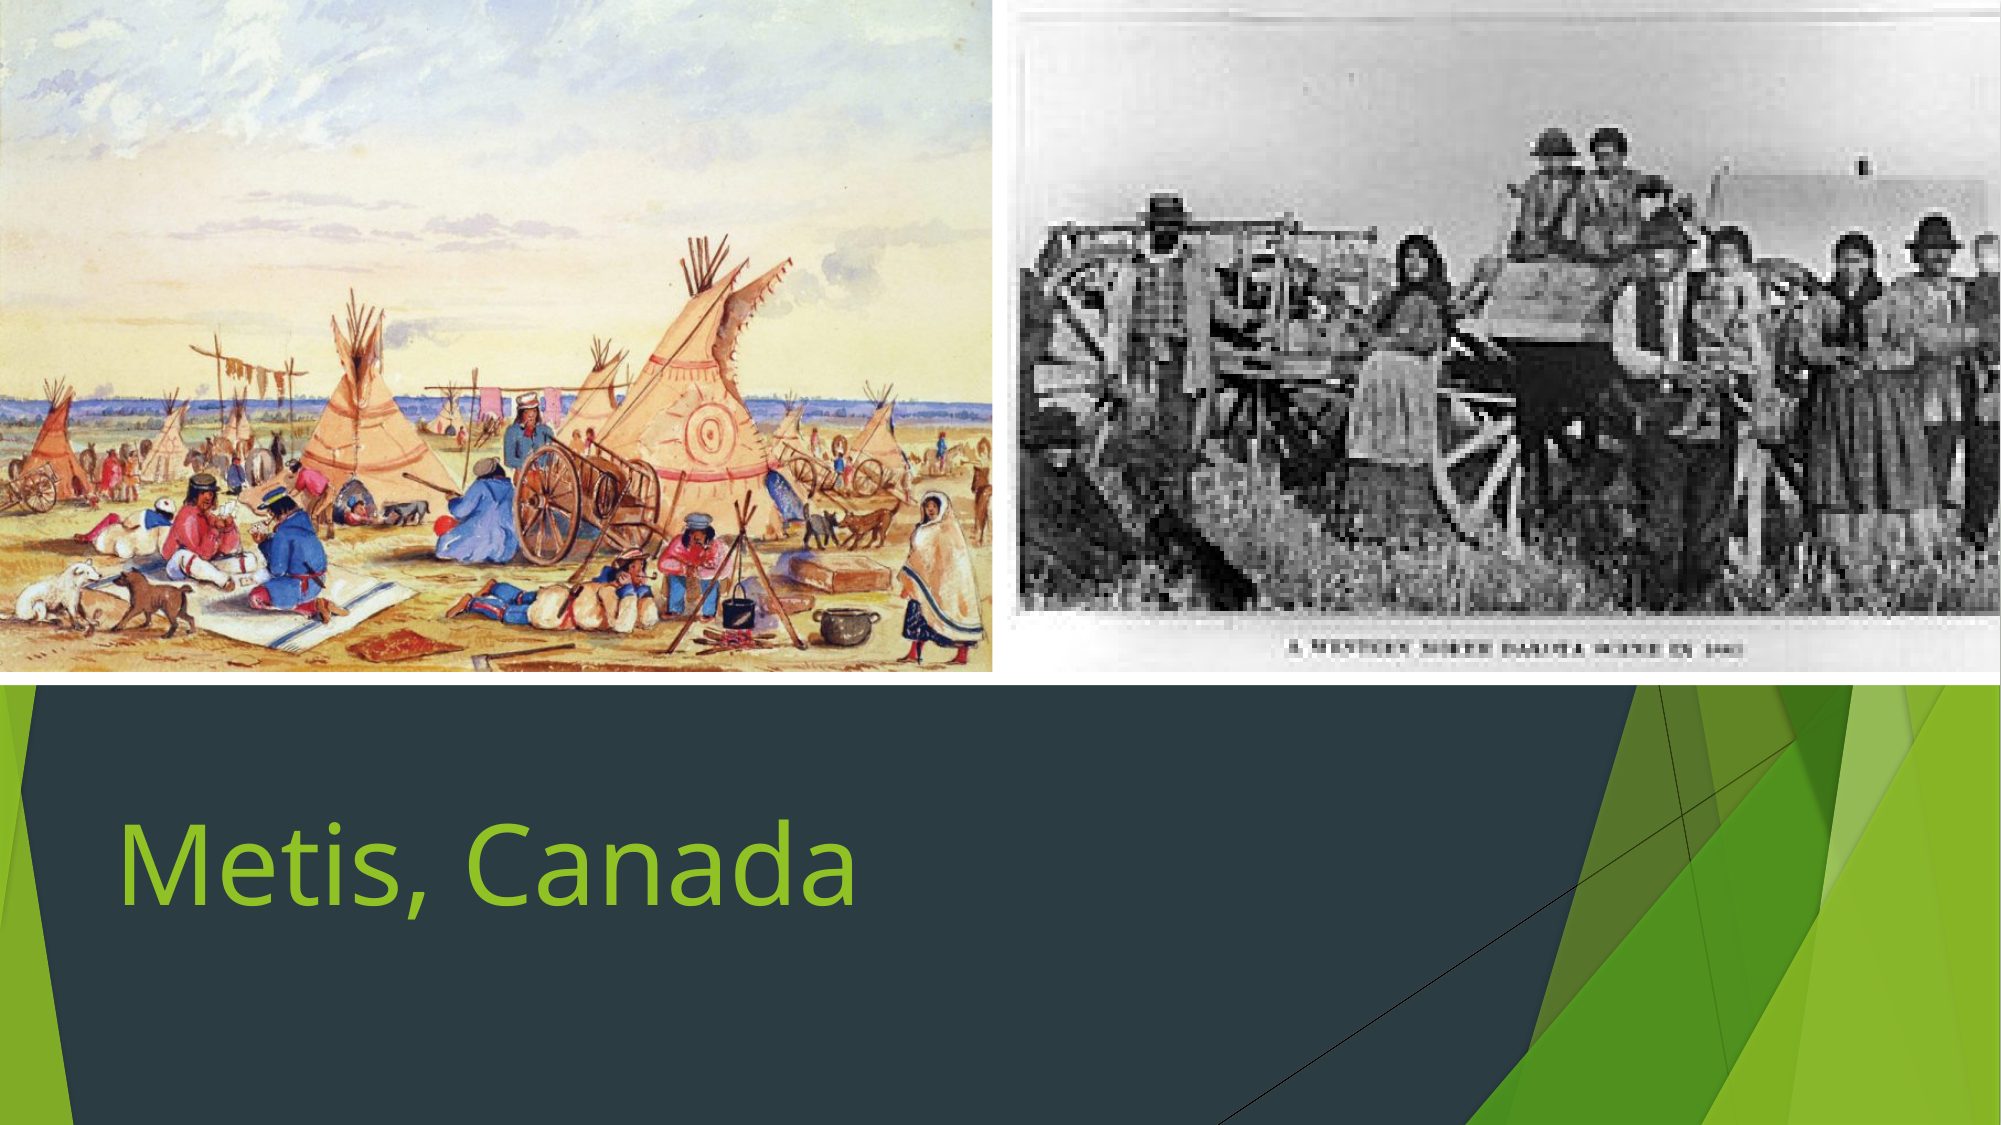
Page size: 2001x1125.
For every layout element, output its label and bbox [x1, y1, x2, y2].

list [1006, 0, 2000, 672]
picture [0, 0, 993, 672]
text_box [0, 0, 2000, 1125]
